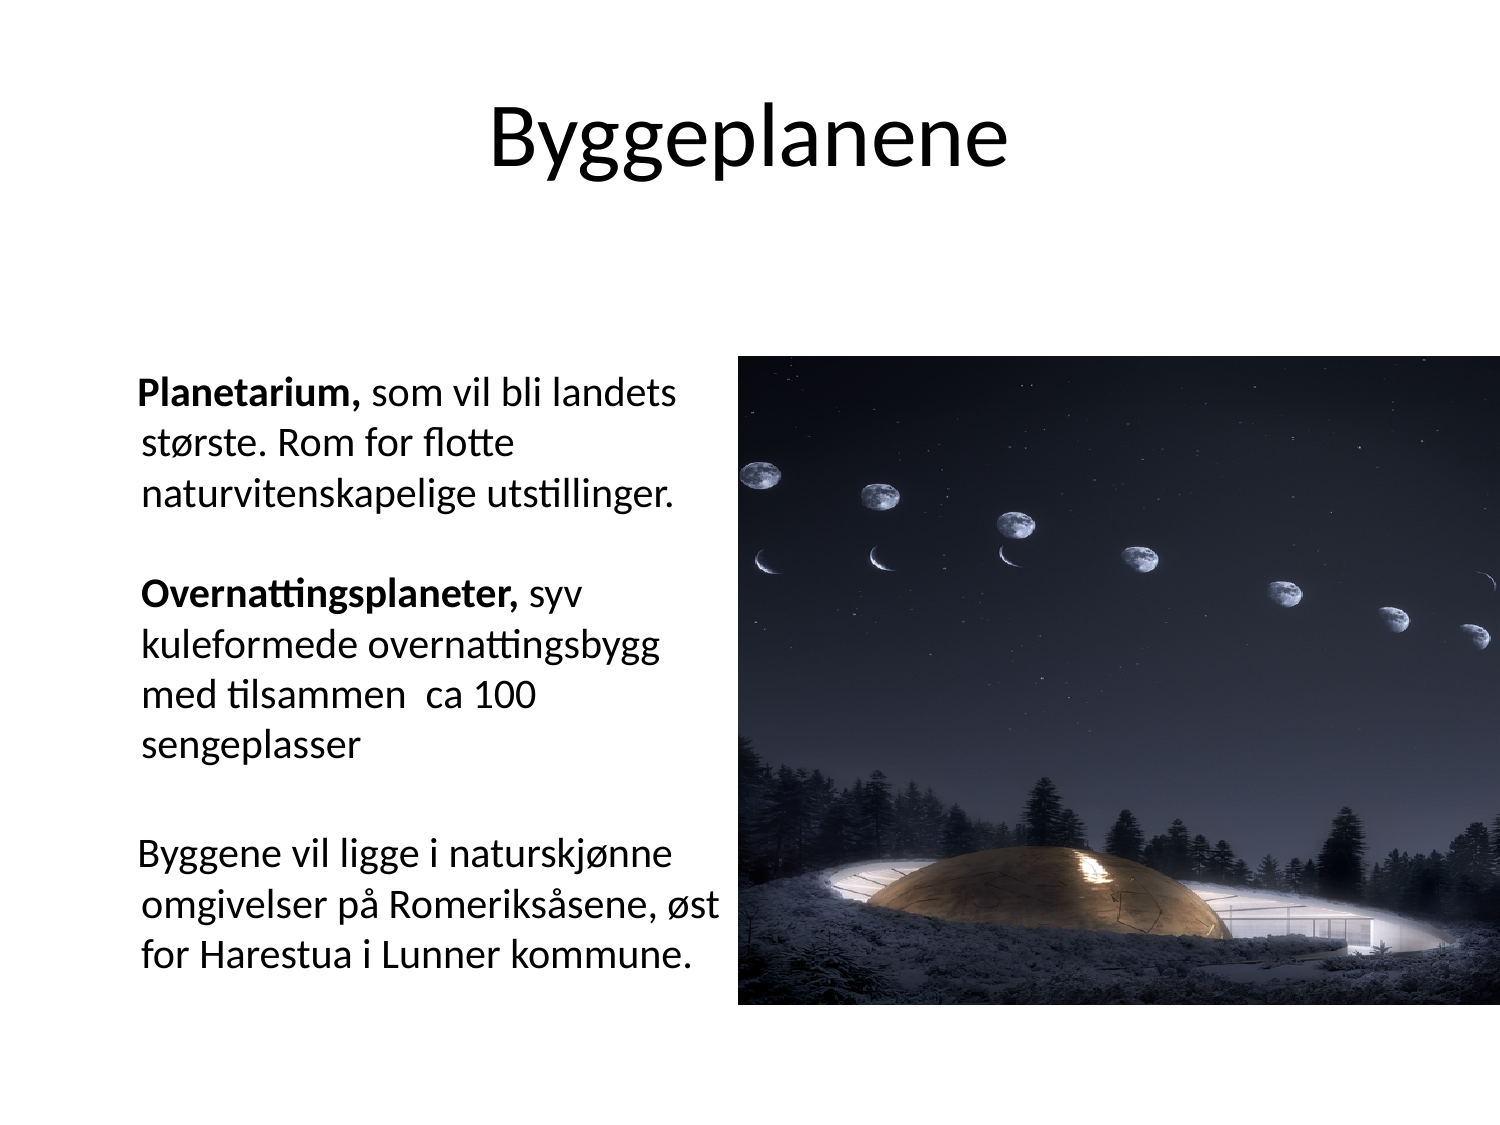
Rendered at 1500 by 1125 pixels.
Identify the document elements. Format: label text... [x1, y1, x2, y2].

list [737, 356, 1500, 1006]
title Byggeplanene [75, 36, 1425, 224]
list Planetarium, som vil bli landets største. Rom for flotte naturvitenskapelige utstillinger. Overnattingsplaneter, syv kuleformede overnattingsbygg med tilsammen ca 100 sengeplasser Byggene vil ligge i naturskjønne omgivelser på Romeriksåsene, øst for Harestua i Lunner kommune. [75, 356, 736, 1005]
